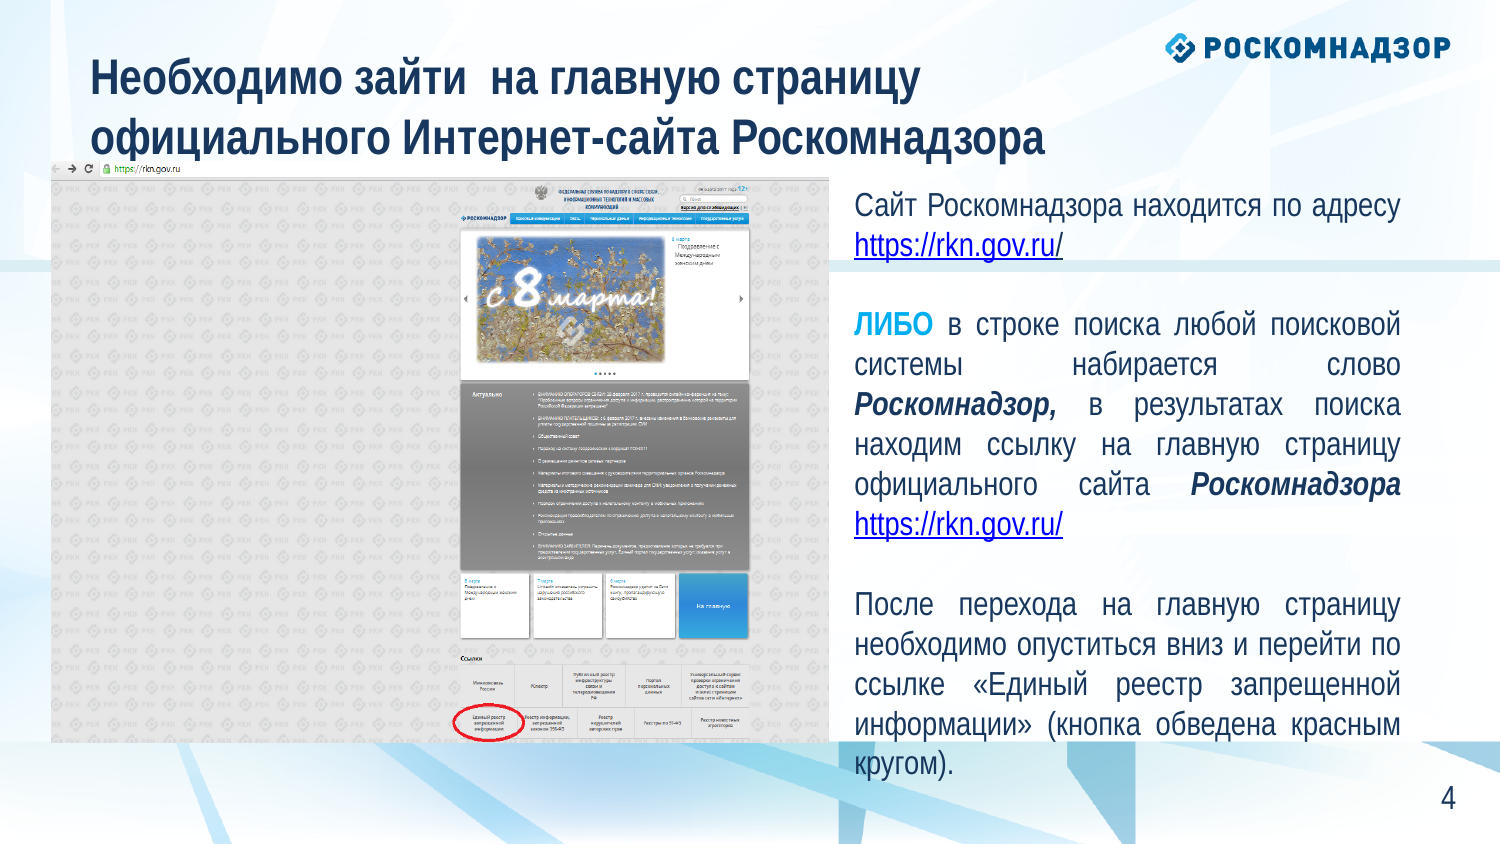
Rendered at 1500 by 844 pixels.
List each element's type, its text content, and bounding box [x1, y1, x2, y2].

slide_number 3 [1355, 766, 1472, 827]
text_box Необходимо зайти на главную страницу официального Интернет-сайта Роскомнадзора [75, 33, 1150, 176]
picture [0, 0, 1500, 844]
text_box Сайт Роскомнадзора находится по адресу https://rkn.gov.ru/ ЛИБО в строке поиска любой поисковой системы набирается слово Роскомнадзор, в результатах поиска находим ссылку на главную страницу официального сайта Роскомнадзора https://rkn.gov.ru/ После перехода на главную страницу необходимо опуститься вниз и перейти по ссылке «Единый реестр запрещенной информации» (кнопка обведена красным кругом). [839, 275, 1417, 789]
text_box Сайт Роскомнадзора находится по адресу https://rkn.gov.ru/ ЛИБО в строке поиска любой поисковой системы набирается слово Роскомнадзор, в результатах поиска находим ссылку на главную страницу официального сайта Роскомнадзора https://rkn.gov.ru/ После перехода на главную страницу необходимо опуститься вниз и перейти по ссылке «Единый реестр запрещенной информации» (кнопка обведена красным кругом). [839, 175, 1417, 265]
